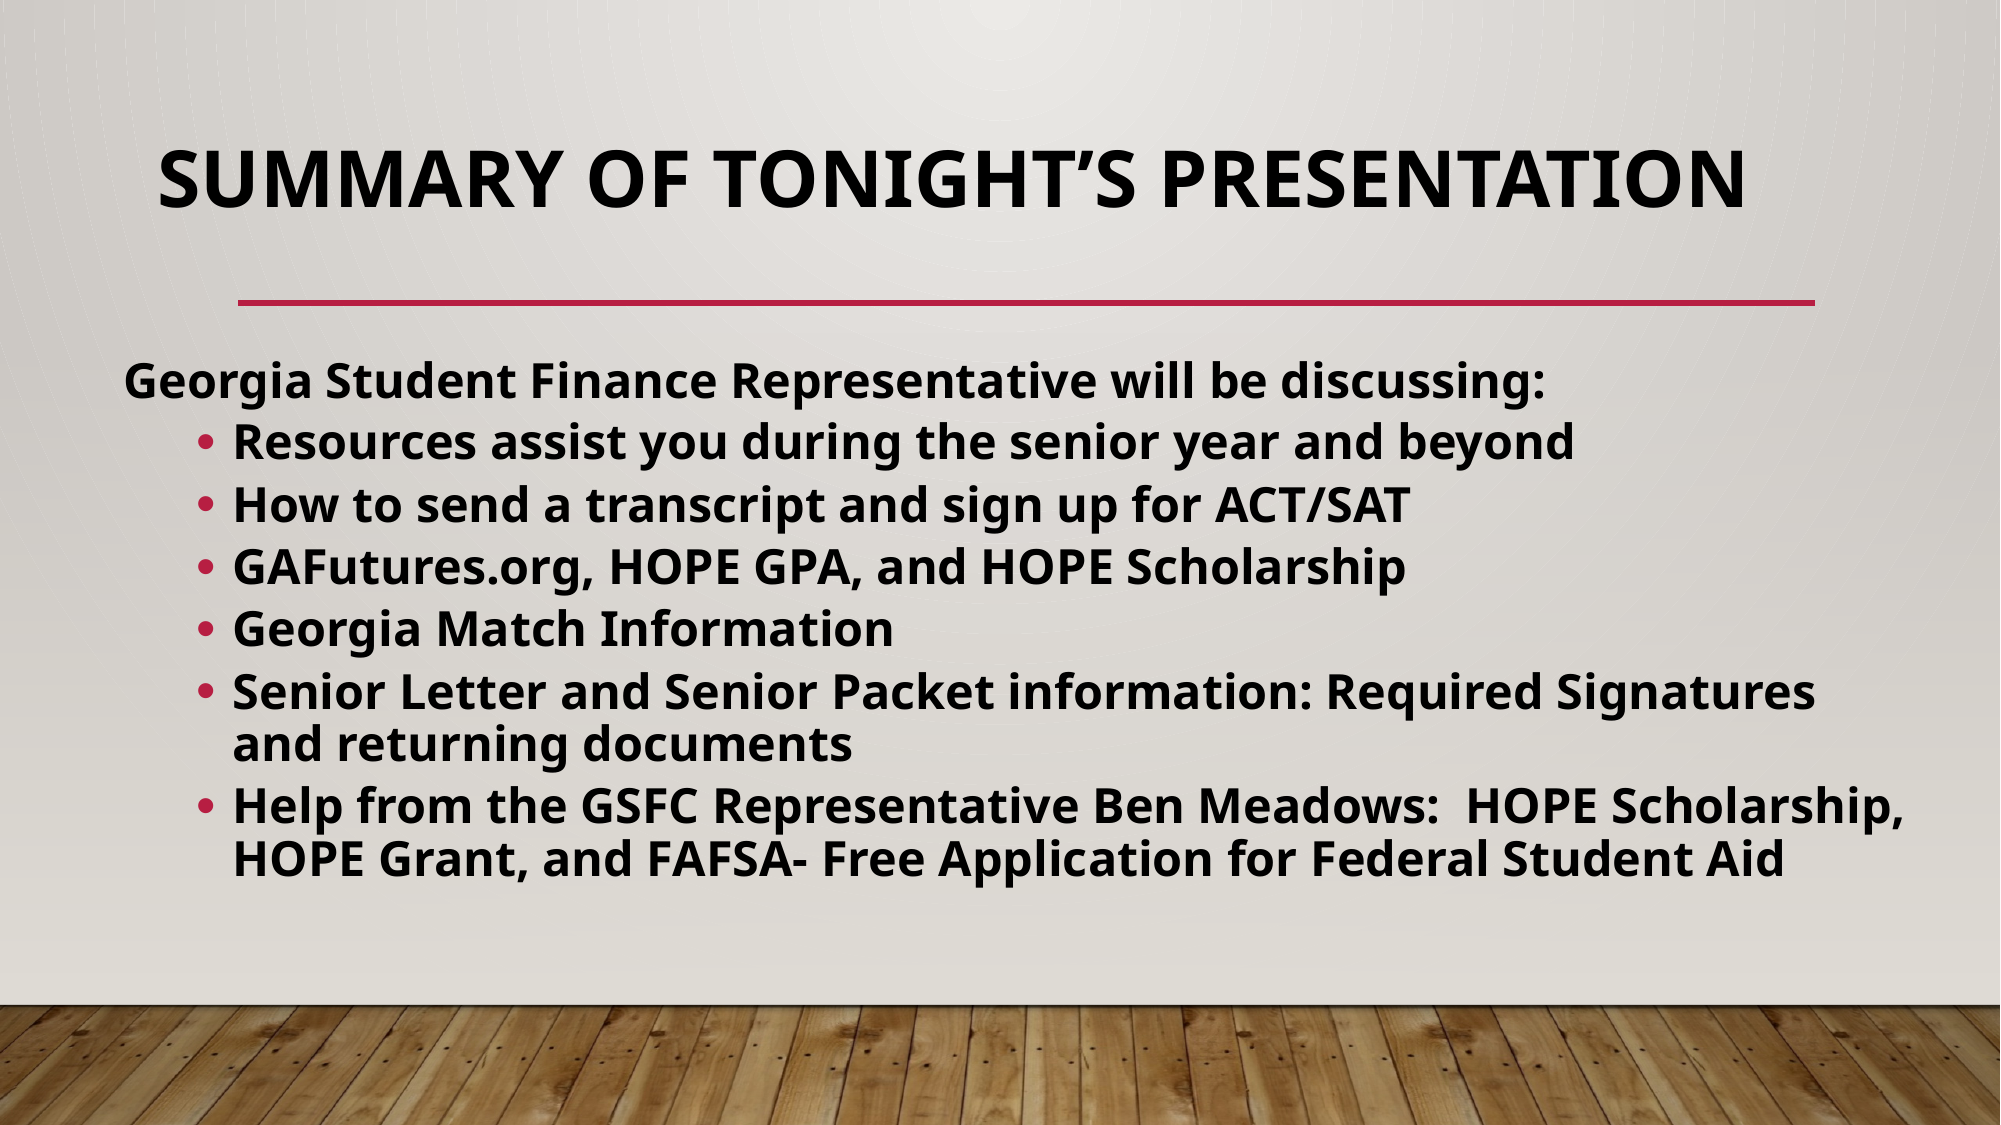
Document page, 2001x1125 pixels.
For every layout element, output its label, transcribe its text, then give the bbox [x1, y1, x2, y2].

list Georgia Student Finance Representative will be discussing: Resources assist you during the senior year and beyond How to send a transcript and sign up for ACT/SAT GAFutures.org, HOPE GPA, and HOPE Scholarship Georgia Match Information Senior Letter and Senior Packet information: Required Signatures and returning documents Help from the GSFC Representative Ben Meadows: HOPE Scholarship, HOPE Grant, and FAFSA- Free Application for Federal Student Aid [108, 330, 1930, 942]
title Summary of Tonight’s Presentation [94, 131, 1814, 305]
picture [0, 1005, 2000, 1125]
